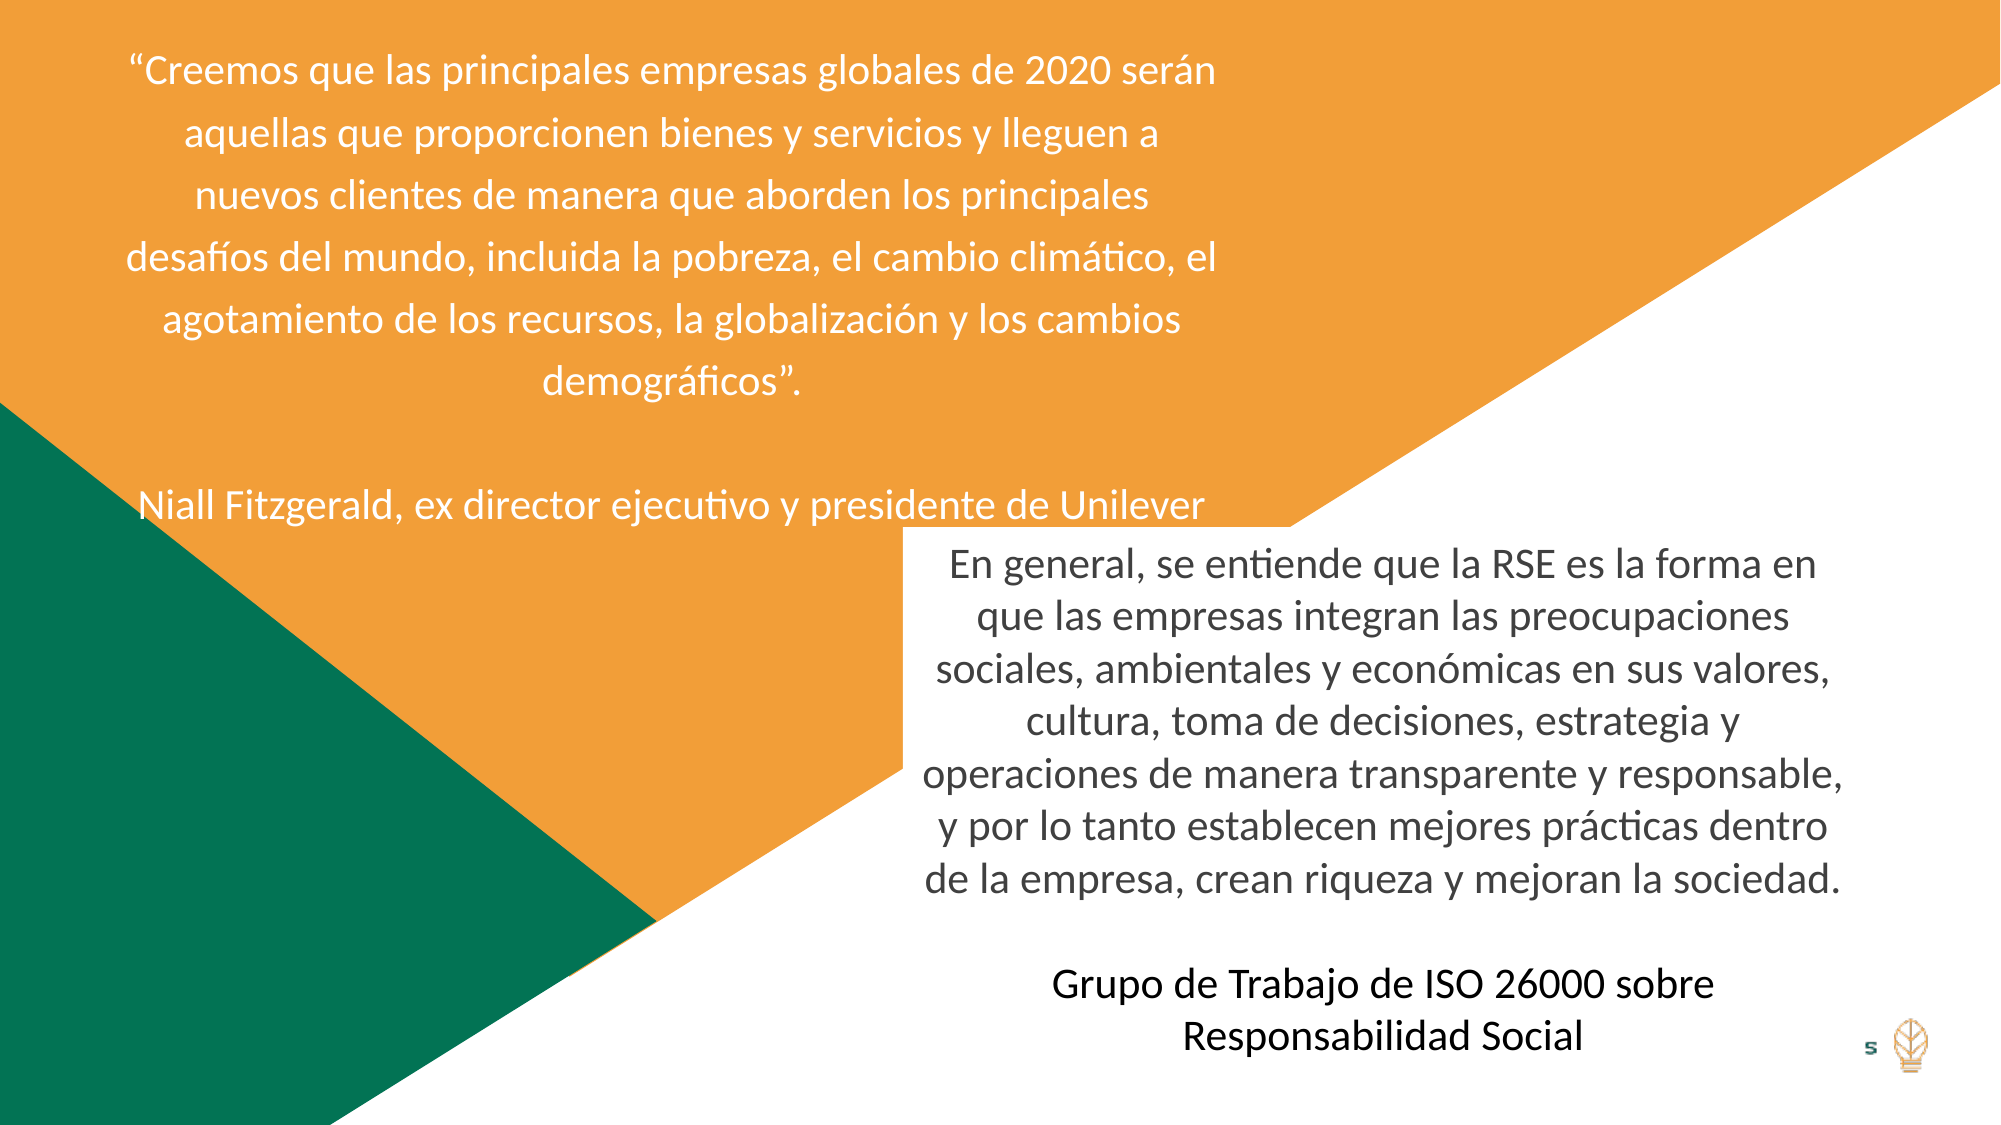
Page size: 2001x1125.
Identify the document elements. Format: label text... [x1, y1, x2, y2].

text_box En general, se entiende que la RSE es la forma en que las empresas integran las preocupaciones sociales, ambientales y económicas en sus valores, cultura, toma de decisiones, estrategia y operaciones de manera transparente y responsable, y por lo tanto establecen mejores prácticas dentro de la empresa, crean riqueza y mejoran la sociedad. Grupo de Trabajo de ISO 26000 sobre Responsabilidad Social [902, 527, 1864, 1120]
picture [1864, 1005, 1937, 1086]
list “Creemos que las principales empresas globales de 2020 serán aquellas que proporcionen bienes y servicios y lleguen a nuevos clientes de manera que aborden los principales desafíos del mundo, incluida la pobreza, el cambio climático, el agotamiento de los recursos, la globalización y los cambios demográficos”. Niall Fitzgerald, ex director ejecutivo y presidente de Unilever [105, 24, 1239, 536]
